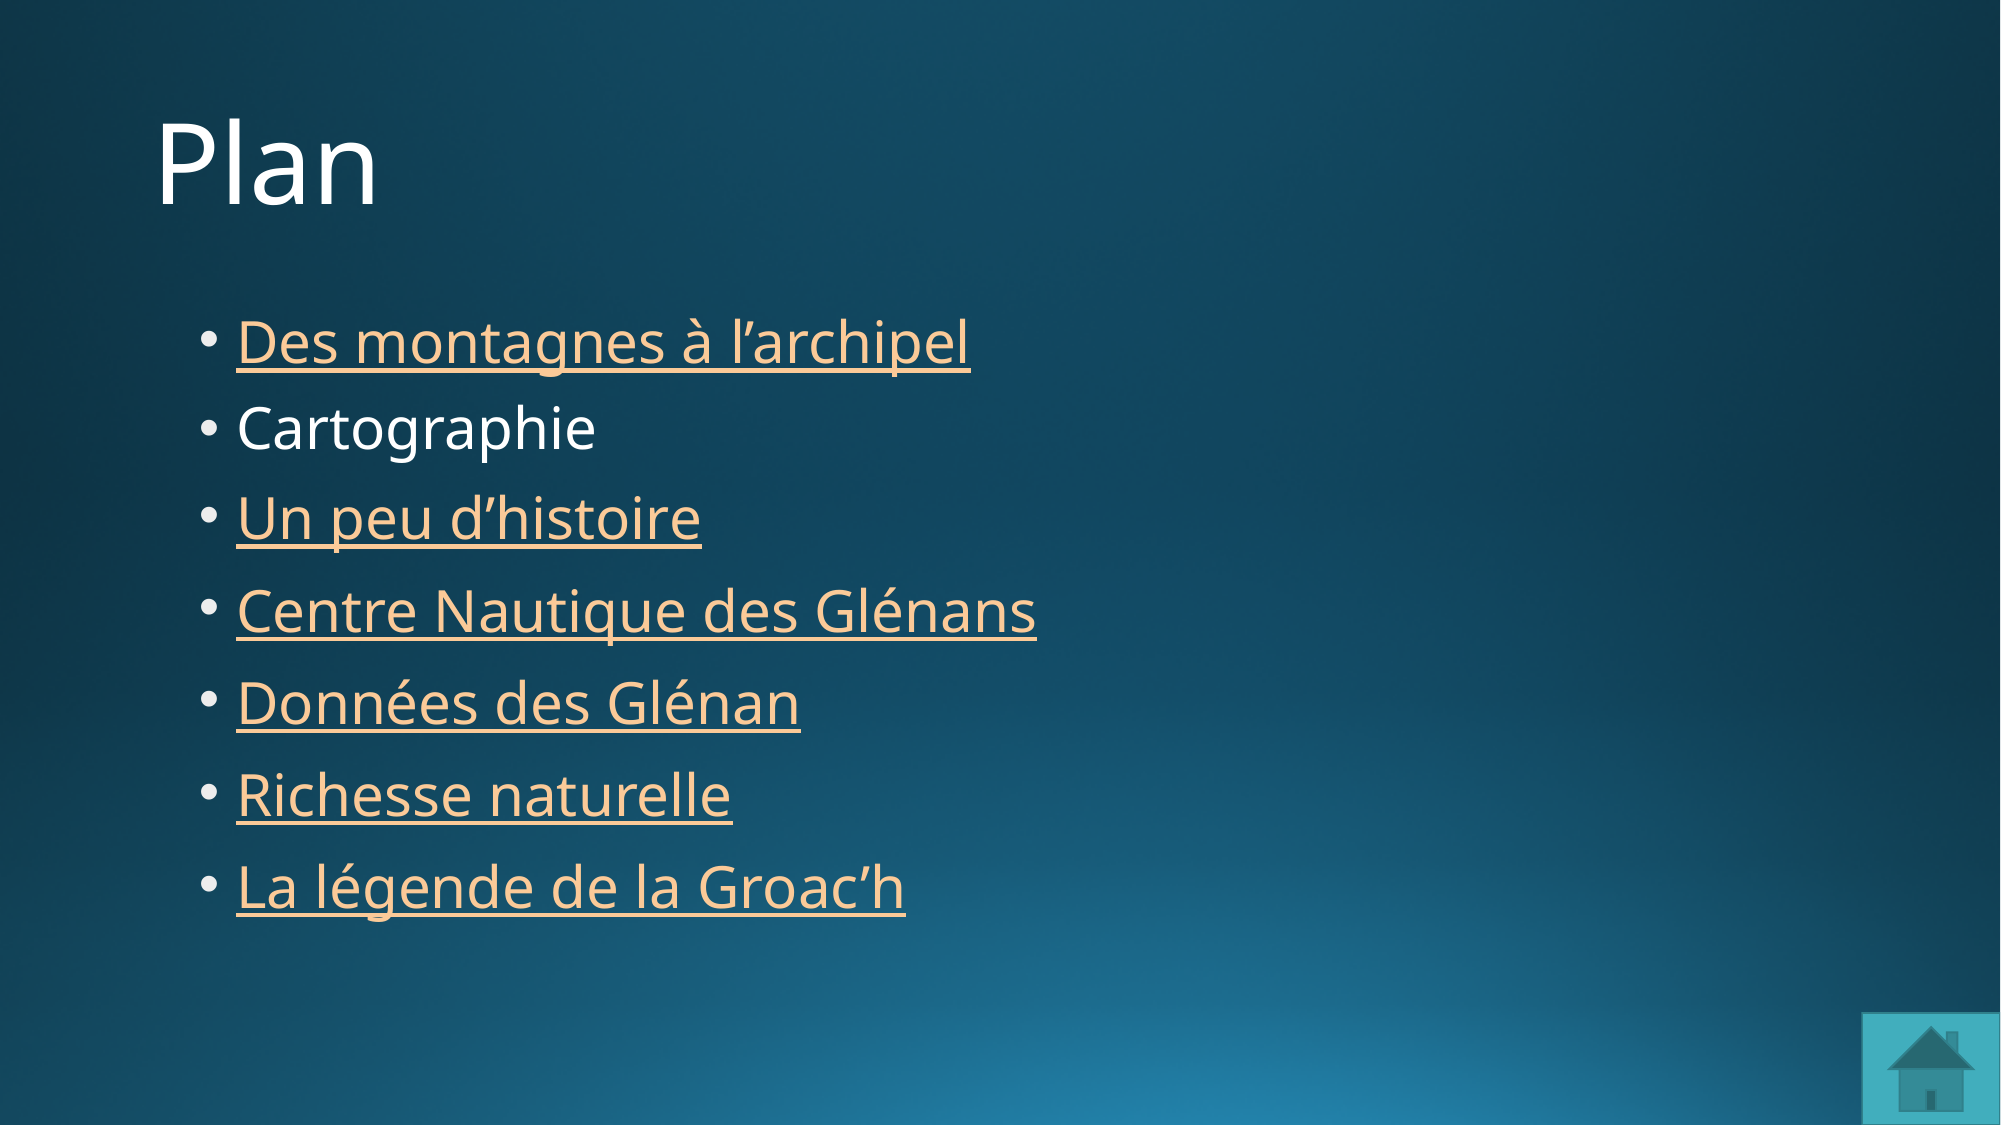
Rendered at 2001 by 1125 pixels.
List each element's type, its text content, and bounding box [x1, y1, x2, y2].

picture [0, 0, 2001, 1125]
list Des montagnes à l’archipel Cartographie Un peu d’histoire Centre Nautique des Glénans Données des Glénan Richesse naturelle La légende de la Groac’h [183, 299, 1863, 1014]
title Plan [137, 59, 1863, 278]
